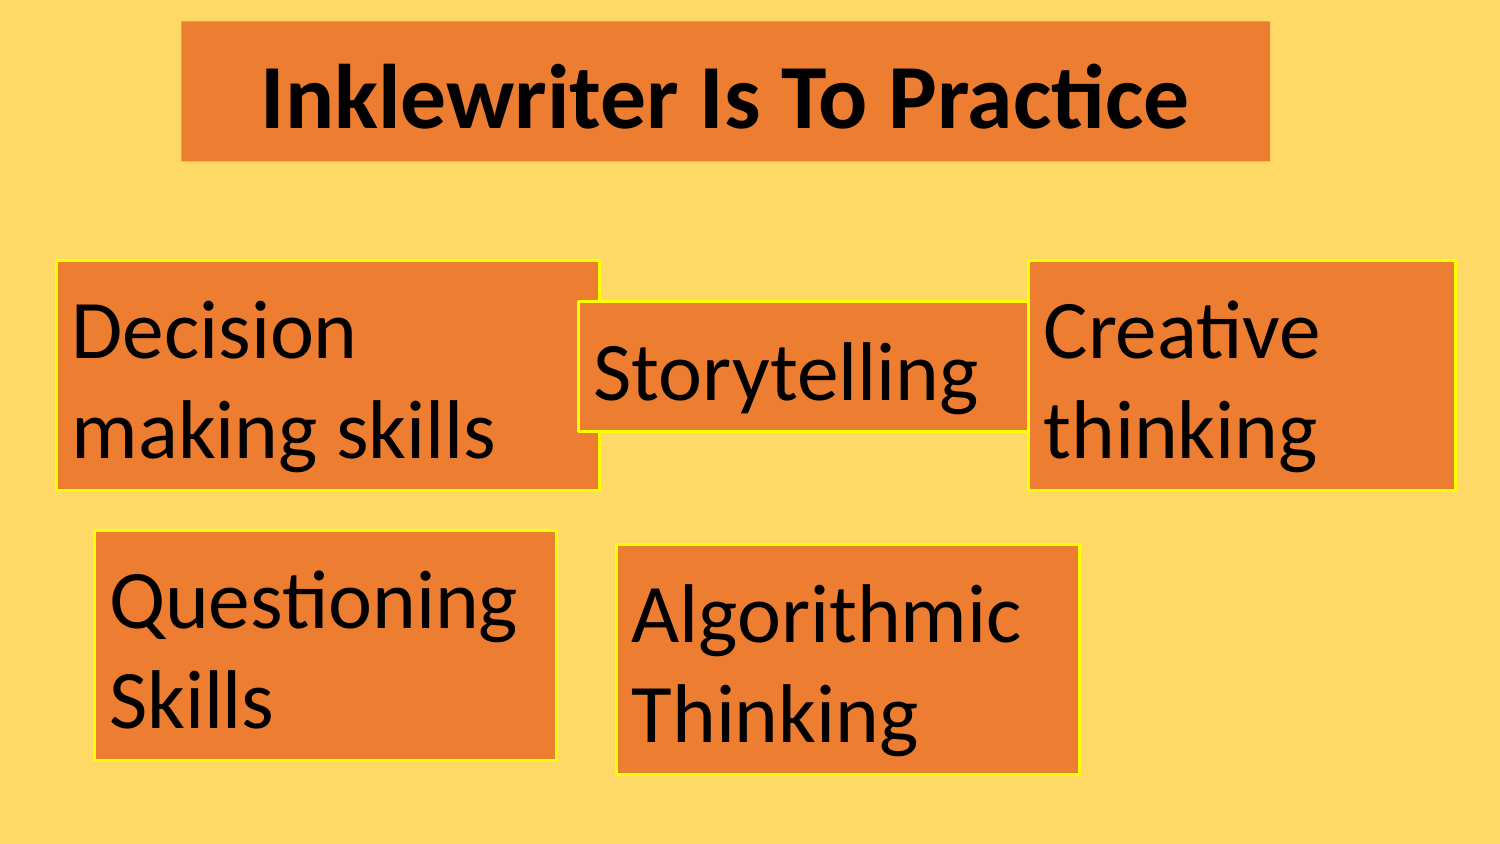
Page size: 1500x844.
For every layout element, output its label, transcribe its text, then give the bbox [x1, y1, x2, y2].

text_box Creative thinking [1028, 260, 1456, 491]
text_box Inklewriter Is To Practice [181, 21, 1271, 162]
text_box Decision making skills [56, 260, 600, 491]
text_box Algorithmic Thinking [616, 544, 1080, 775]
text_box Storytelling [578, 301, 1029, 432]
text_box Questioning Skills [94, 530, 557, 761]
